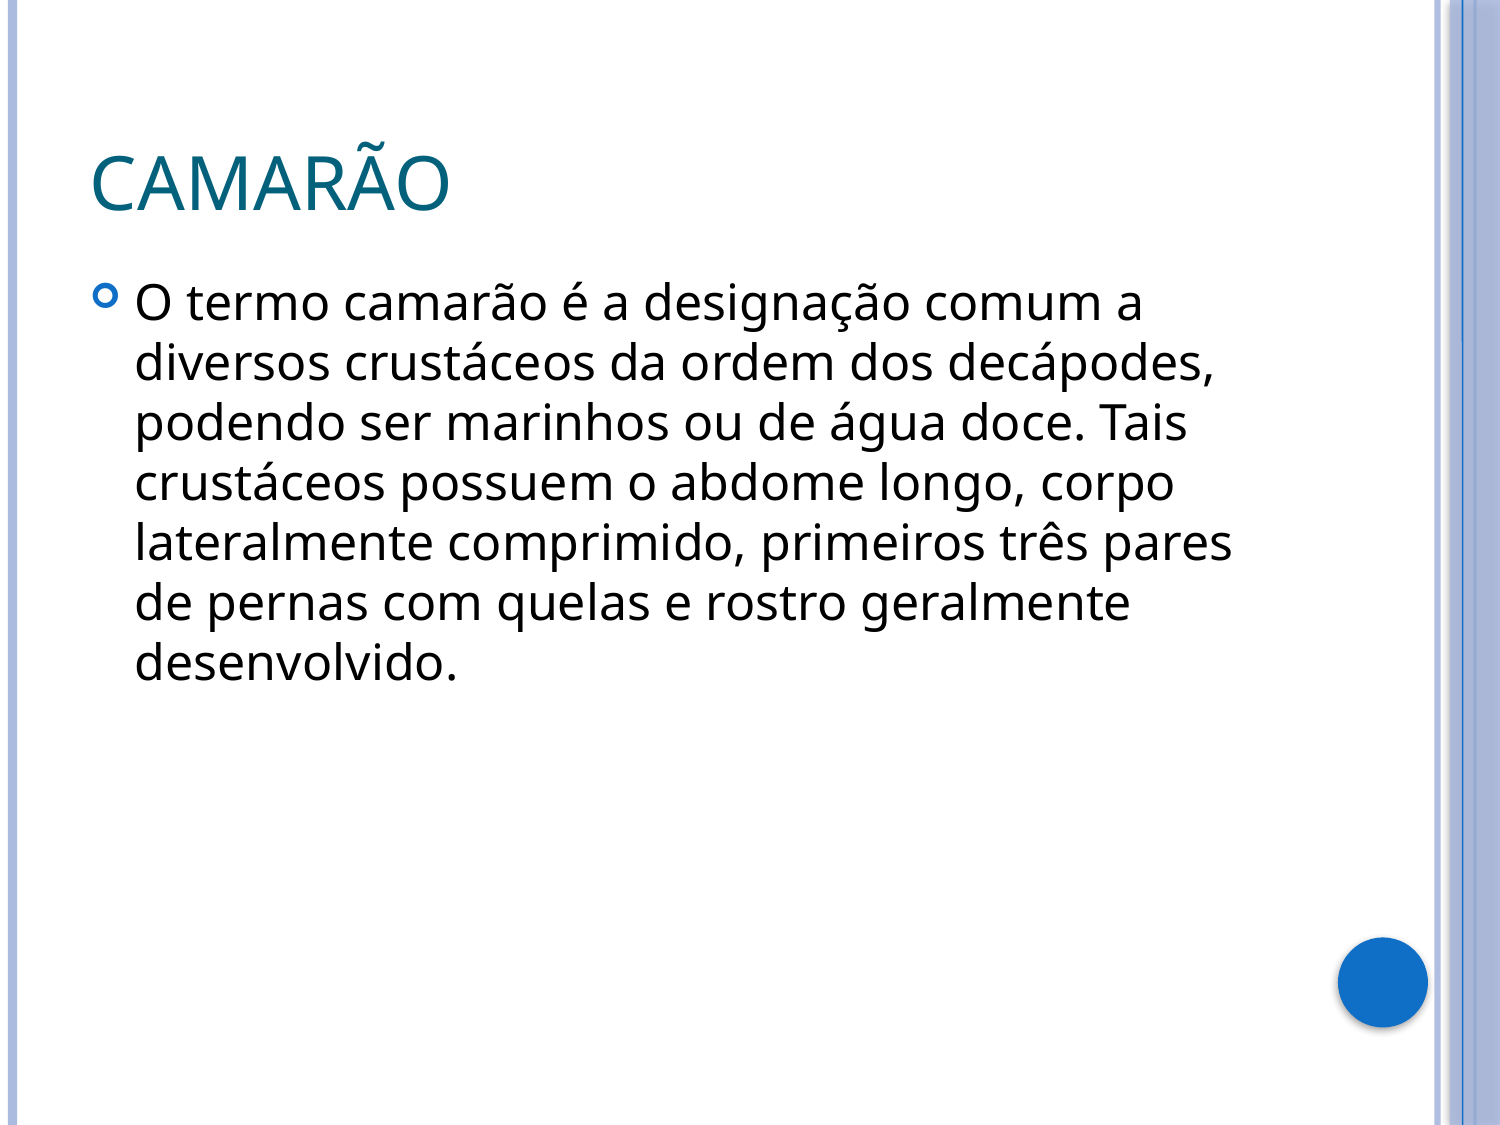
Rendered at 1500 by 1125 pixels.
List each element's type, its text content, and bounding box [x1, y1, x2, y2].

title Camarão [75, 45, 1300, 233]
list O termo camarão é a designação comum a diversos crustáceos da ordem dos decápodes, podendo ser marinhos ou de água doce. Tais crustáceos possuem o abdome longo, corpo lateralmente comprimido, primeiros três pares de pernas com quelas e rostro geralmente desenvolvido. [75, 262, 1300, 1062]
